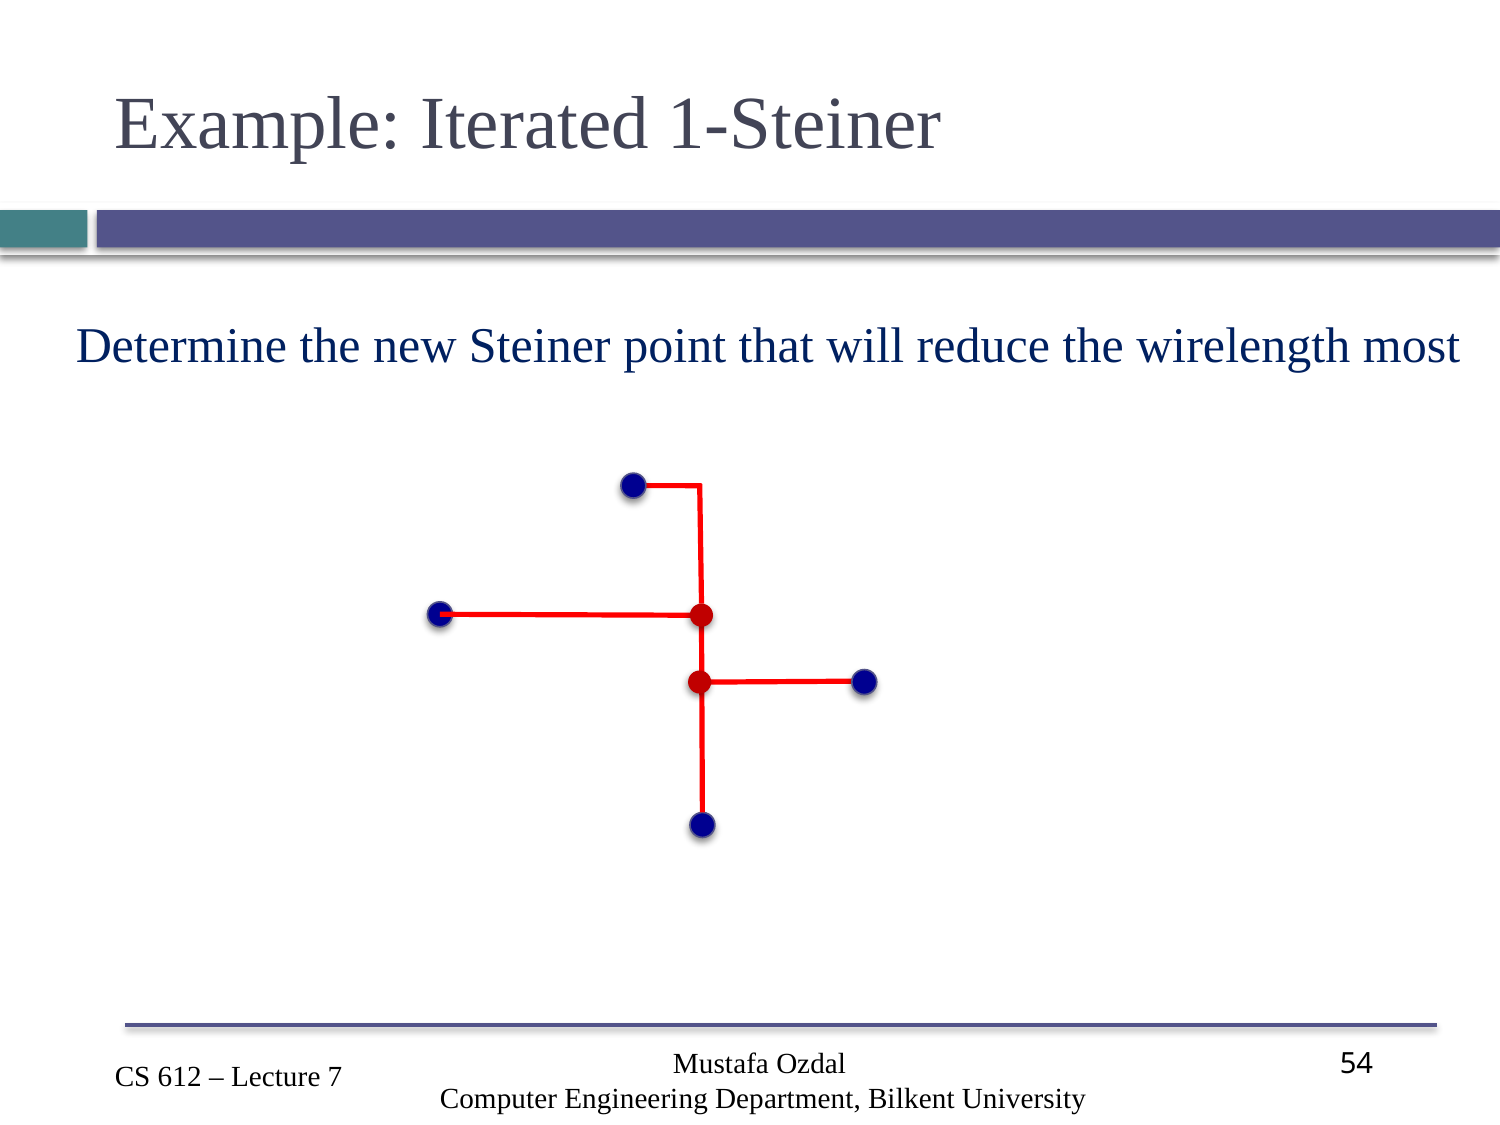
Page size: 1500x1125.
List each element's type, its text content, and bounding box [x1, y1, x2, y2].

text_box [687, 670, 695, 694]
text_box [426, 601, 453, 628]
text_box [689, 604, 714, 628]
footer Mustafa Ozdal Computer Engineering Department, Bilkent University [249, 1037, 1277, 1125]
title Example: Iterated 1-Steiner [99, 37, 1438, 200]
text_box [707, 672, 712, 680]
text_box [620, 472, 647, 499]
text_box [851, 668, 878, 696]
text_box [689, 812, 716, 839]
text_box Determine the new Steiner point that will reduce the wirelength most [61, 304, 1477, 380]
